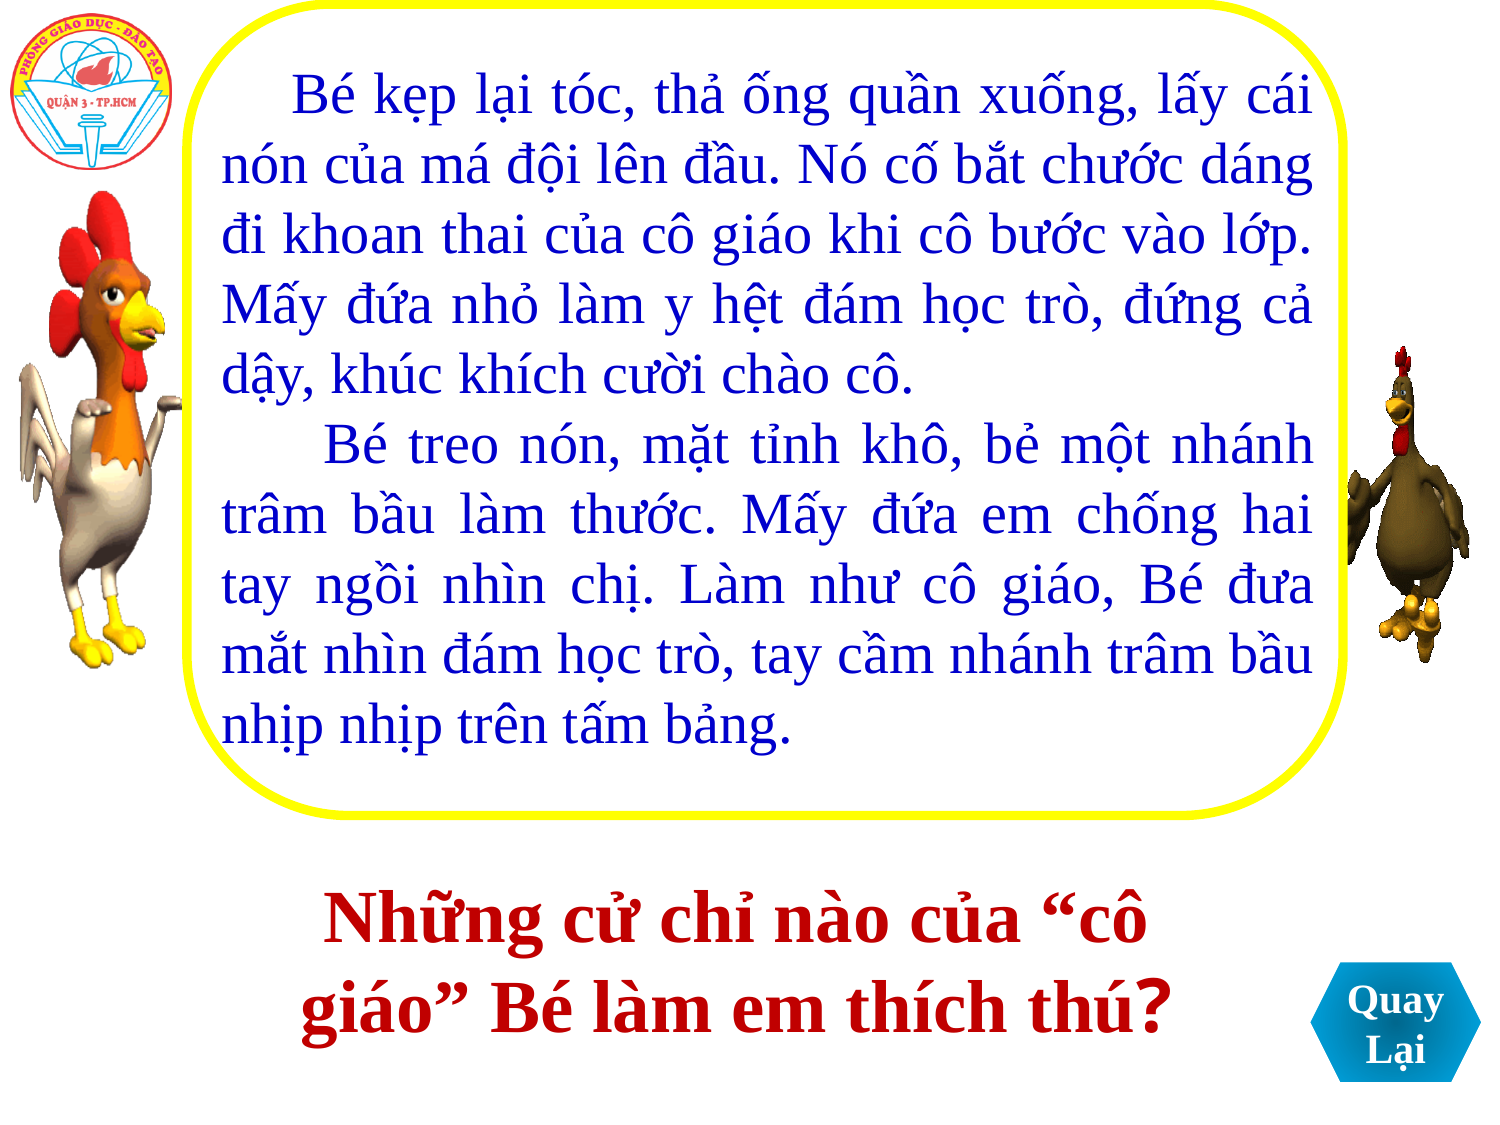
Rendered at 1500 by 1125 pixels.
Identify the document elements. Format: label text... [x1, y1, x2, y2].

picture [0, 173, 281, 696]
text_box Những cử chỉ nào của “cô giáo” Bé làm em thích thú? [280, 860, 1193, 1055]
text_box Quay Lại [1303, 956, 1488, 1088]
text_box [228, 763, 1302, 817]
text_box Bé kẹp lại tóc, thả ống quần xuống, lấy cái nón của má đội lên đầu. Nó cố bắt chước dáng đi khoan thai của cô giáo khi cô bước vào lớp. Mấy đứa nhỏ làm y hệt đám học trò, đứng cả dậy, khúc khích cười chào cô. Bé treo nón, mặt tỉnh khô, bẻ một nhánh trâm bầu làm thước. Mấy đứa em chống hai tay ngồi nhìn chị. Làm như cô giáo, Bé đưa mắt nhìn đám học trò, tay cầm nhánh trâm bầu nhịp nhịp trên tấm bảng. [205, 47, 1330, 763]
picture [10, 13, 172, 170]
picture [1267, 308, 1500, 696]
text_box [1330, 85, 1345, 308]
text_box [191, 696, 205, 731]
text_box [185, 76, 205, 173]
text_box [1330, 696, 1339, 720]
text_box [226, 2, 1303, 47]
